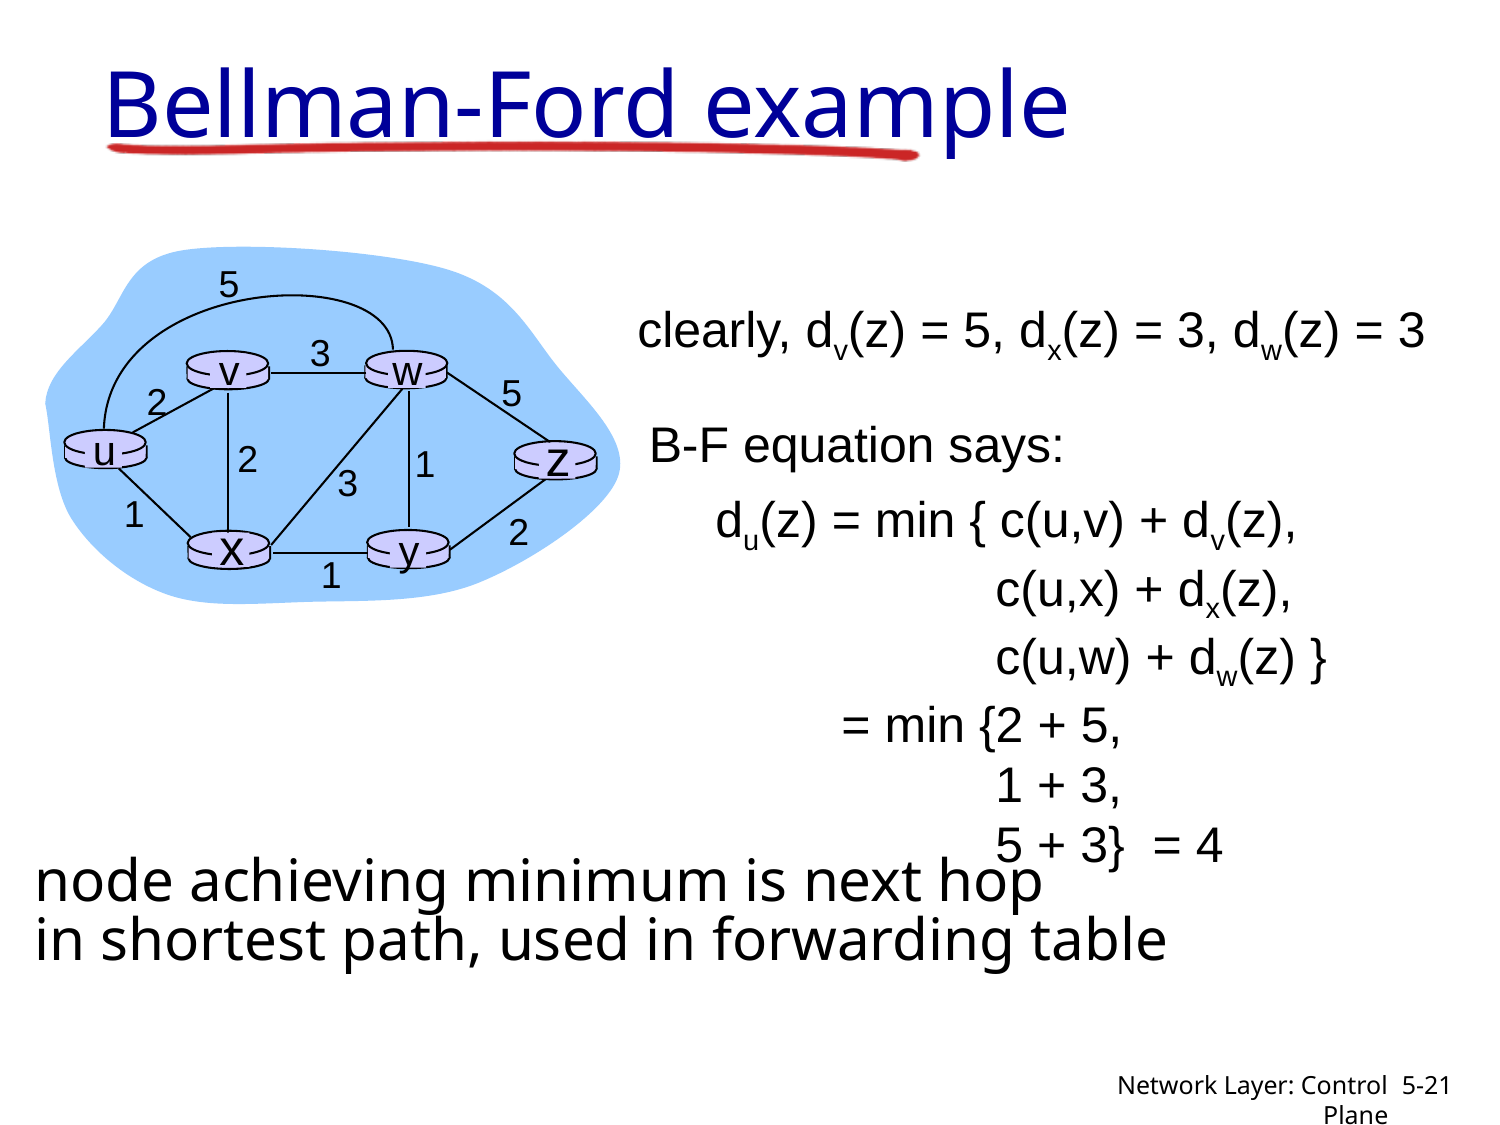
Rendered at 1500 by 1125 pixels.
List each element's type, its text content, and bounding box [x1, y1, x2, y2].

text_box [44, 240, 632, 609]
text_box clearly, dv(z) = 5, dx(z) = 3, dw(z) = 3 [635, 290, 1441, 374]
footer Network Layer: Control Plane [1045, 1062, 1404, 1102]
text_box du(z) = min { c(u,v) + dv(z), c(u,x) + dx(z), c(u,w) + dw(z) } = min {2 + 5, 1 + 3, 5 + 3} = 4 [700, 480, 1342, 880]
text_box B-F equation says: [635, 404, 1081, 480]
picture [103, 137, 929, 167]
text_box node achieving minimum is next hop in shortest path, used in forwarding table [19, 846, 1183, 981]
title Bellman-Ford example [87, 28, 1363, 173]
slide_number 5-21 [1387, 1062, 1478, 1107]
